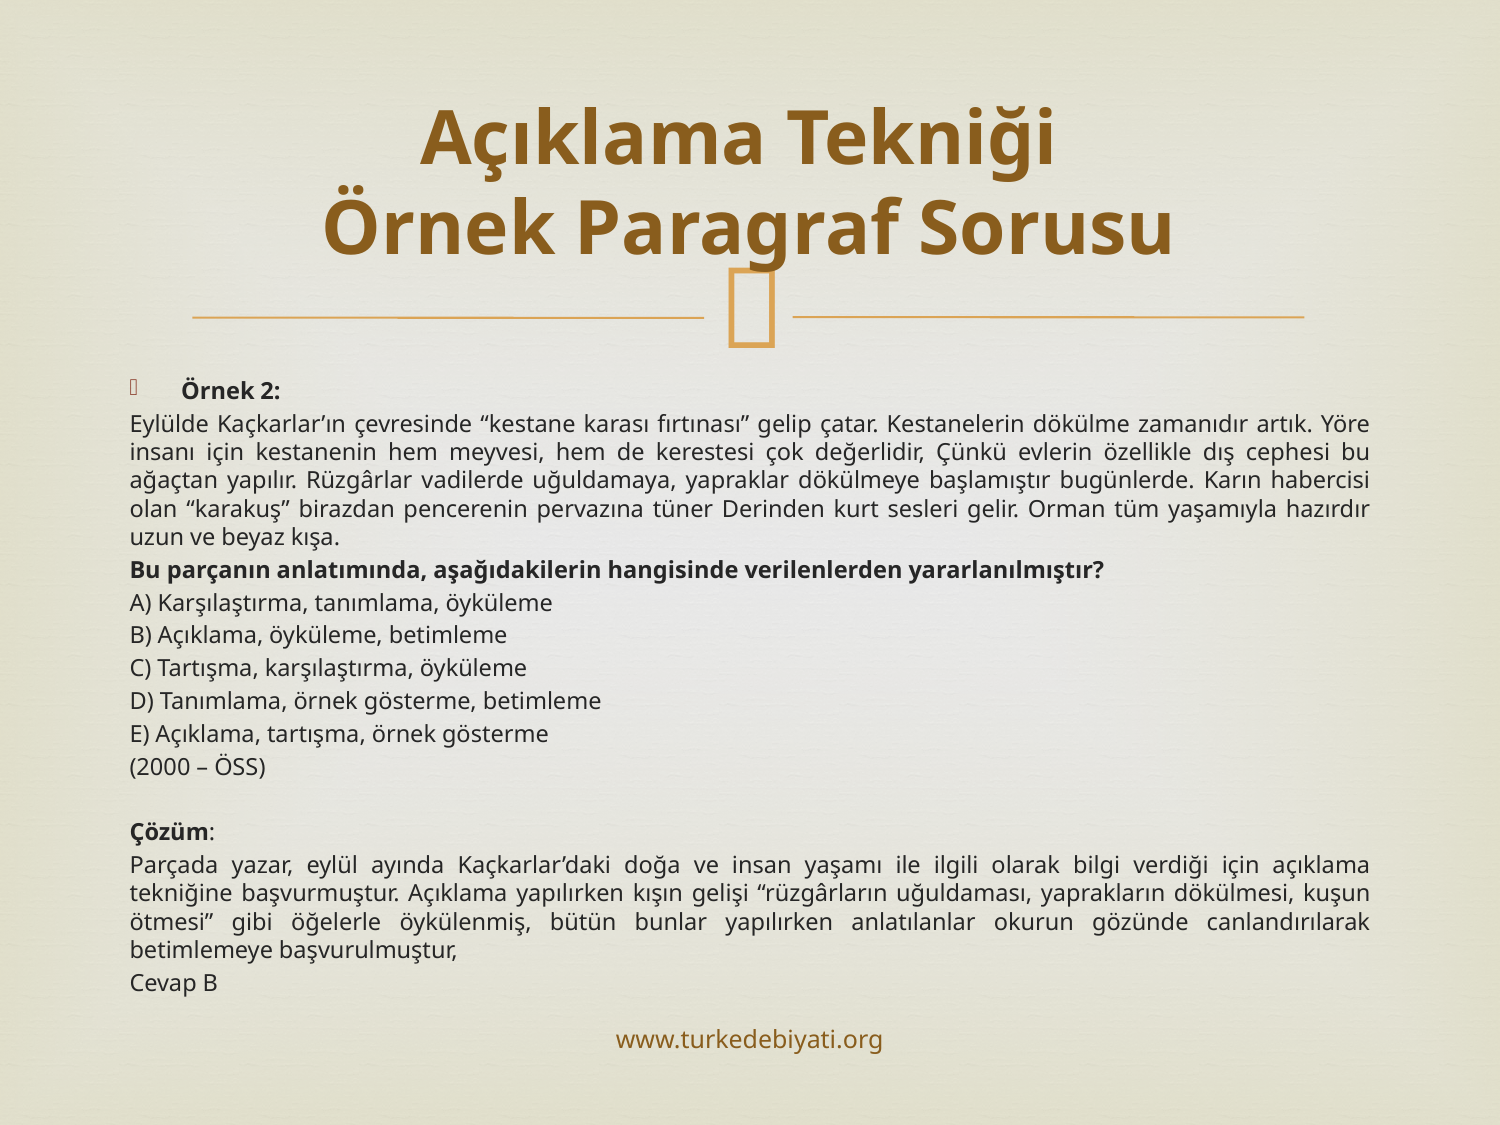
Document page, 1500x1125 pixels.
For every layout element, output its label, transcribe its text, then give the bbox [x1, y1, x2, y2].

footer www.turkedebiyati.org [512, 1010, 988, 1071]
list Örnek 2: Eylülde Kaçkarlar’ın çevresinde “kestane karası fırtınası” gelip çatar. Kestanelerin dökülme zamanıdır artık. Yöre insanı için kestanenin hem meyvesi, hem de kerestesi çok değerlidir, Çünkü evlerin özellikle dış cephesi bu ağaçtan yapılır. Rüzgârlar vadilerde uğuldamaya, yapraklar dökülmeye başlamıştır bugünlerde. Karın habercisi olan “karakuş” birazdan pencerenin pervazına tüner Derinden kurt sesleri gelir. Orman tüm yaşamıyla hazırdır uzun ve beyaz kışa. Bu parçanın anlatımında, aşağıdakilerin hangisinde verilenlerden yararlanılmıştır? A) Karşılaştırma, tanımlama, öyküleme B) Açıklama, öyküleme, betimleme C) Tartışma, karşılaştırma, öyküleme D) Tanımlama, örnek gösterme, betimleme E) Açıklama, tartışma, örnek gösterme (2000 – ÖSS) Çözüm: Parçada yazar, eylül ayında Kaçkarlar’daki doğa ve insan yaşamı ile ilgili olarak bilgi verdiği için açıklama tekniğine başvurmuştur. Açıklama yapılırken kışın gelişi “rüzgârların uğuldaması, yaprakların dökülmesi, kuşun ötmesi” gibi öğelerle öykülenmiş, bütün bunlar yapılırken anlatılanlar okurun gözünde canlandırılarak betimlemeye başvurulmuştur, Cevap B [114, 368, 1386, 1005]
title Açıklama Tekniği Örnek Paragraf Sorusu [112, 93, 1386, 267]
